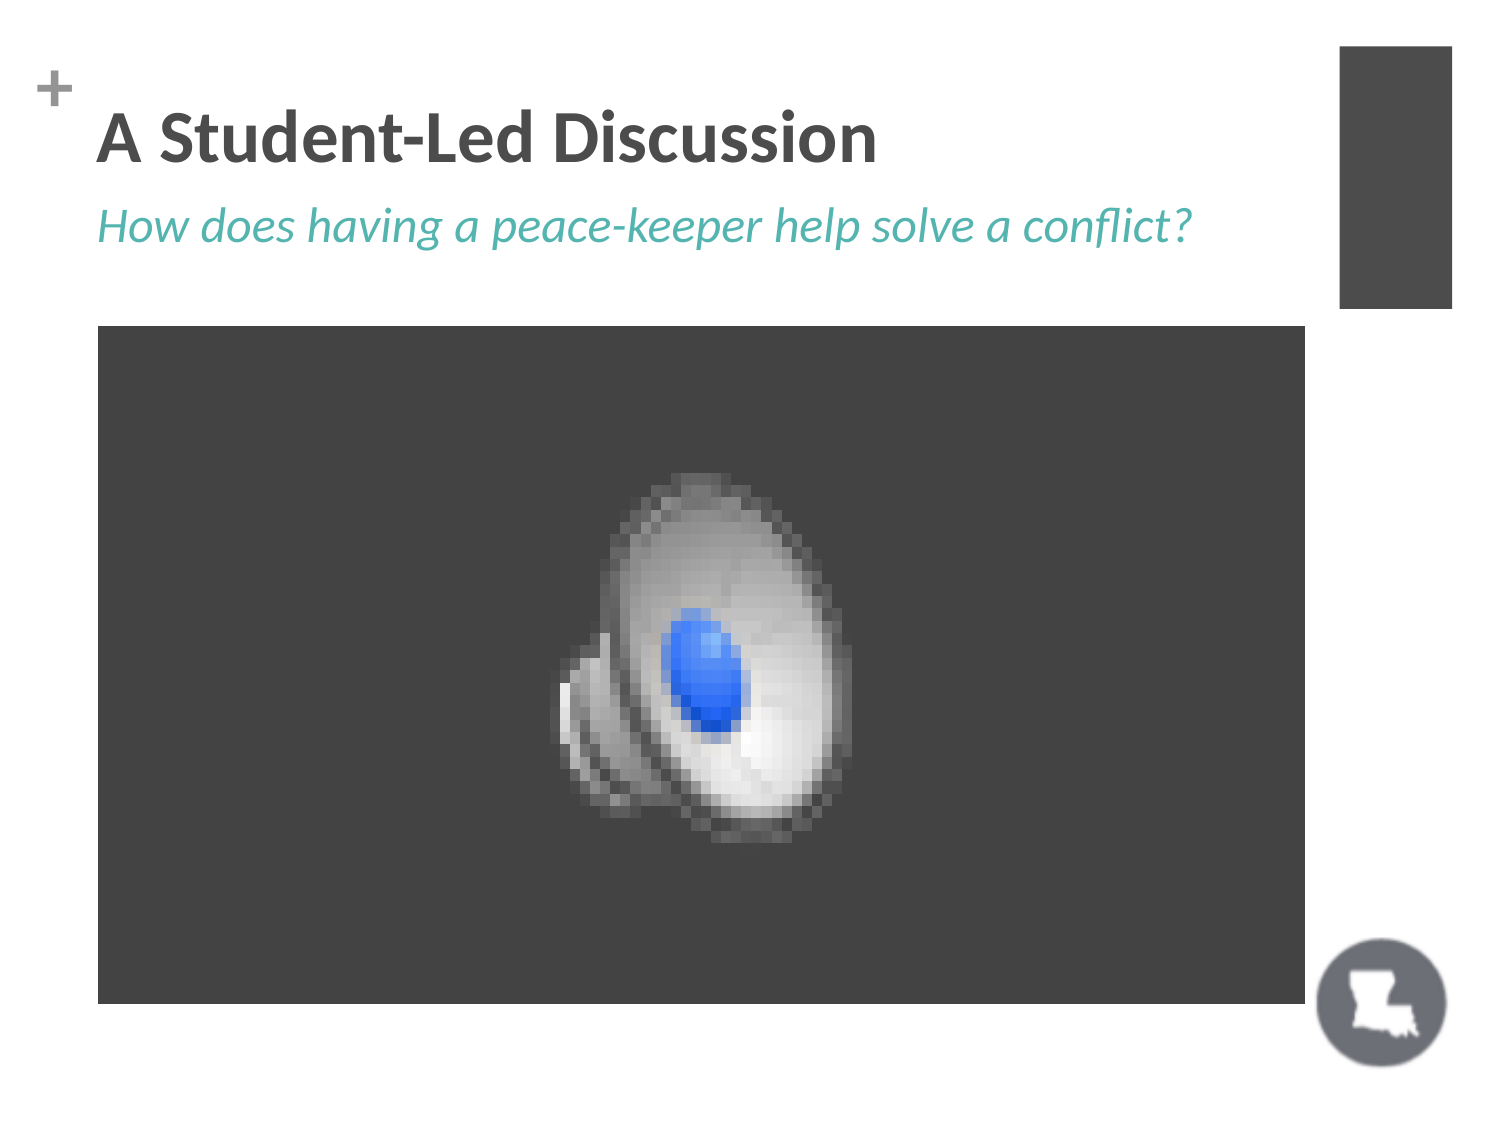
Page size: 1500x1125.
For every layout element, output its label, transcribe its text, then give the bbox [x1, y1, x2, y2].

picture [1309, 936, 1452, 1076]
title A Student-Led Discussion [81, 22, 1322, 185]
list How does having a peace-keeper help solve a conflict? [81, 185, 1322, 313]
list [96, 324, 1307, 1006]
